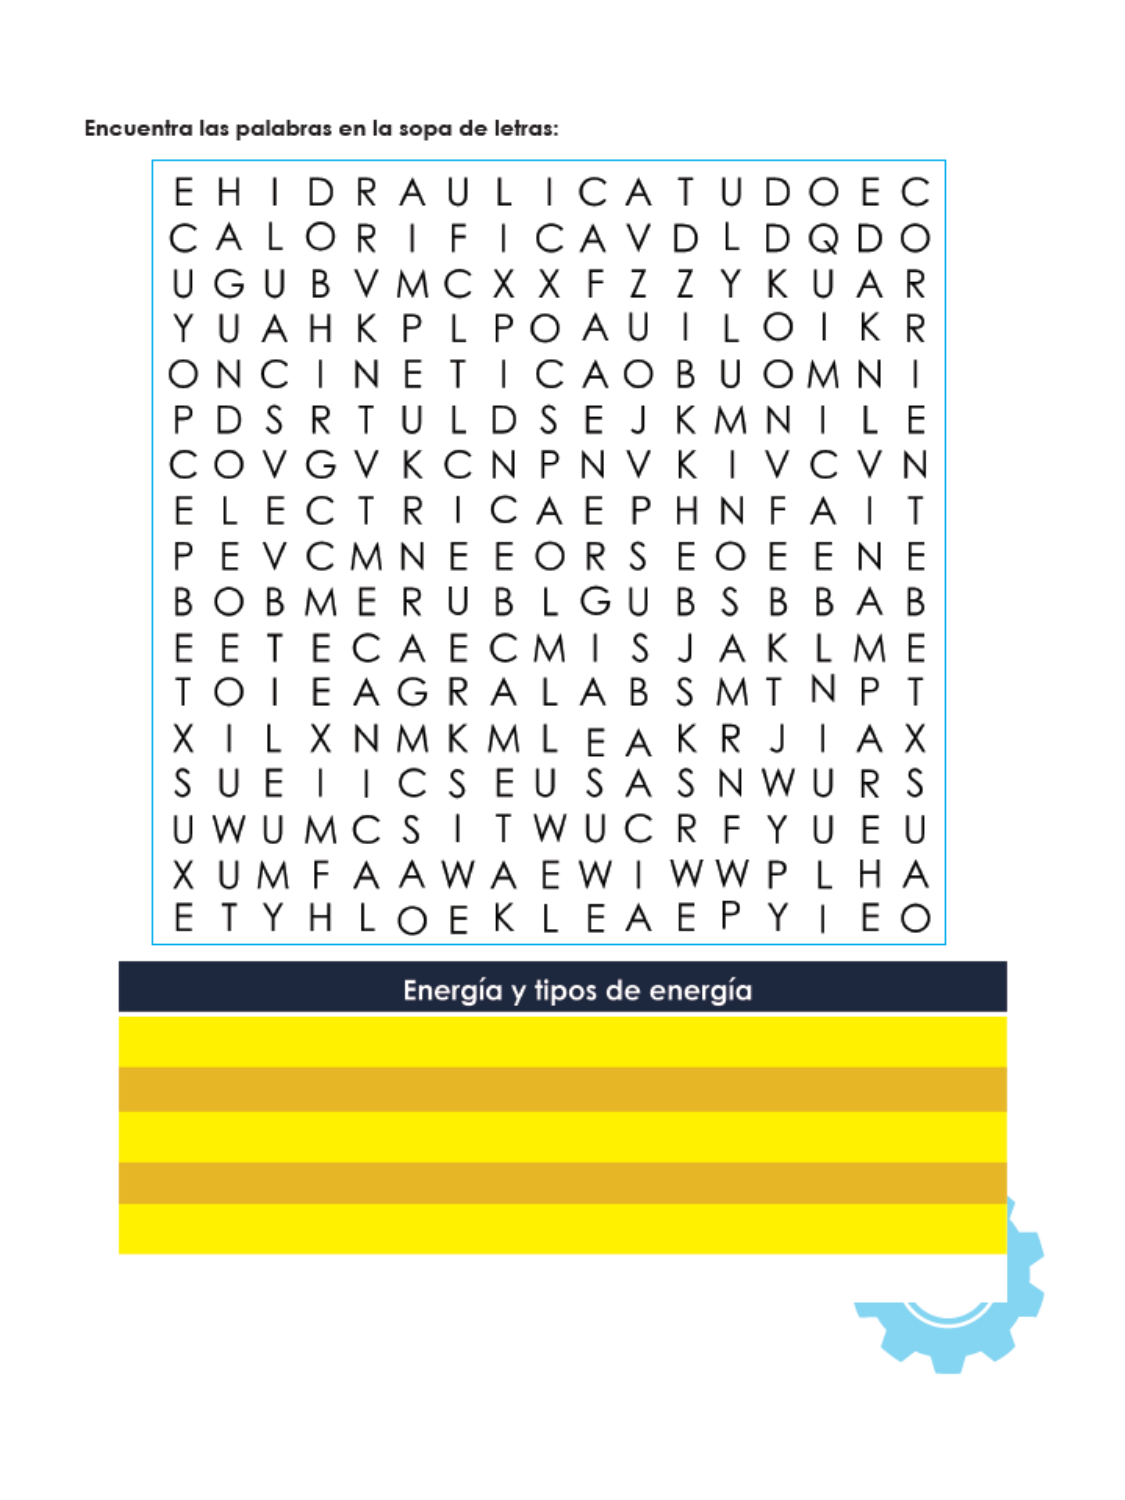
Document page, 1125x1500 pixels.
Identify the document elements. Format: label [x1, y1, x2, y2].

picture [69, 82, 1056, 1398]
